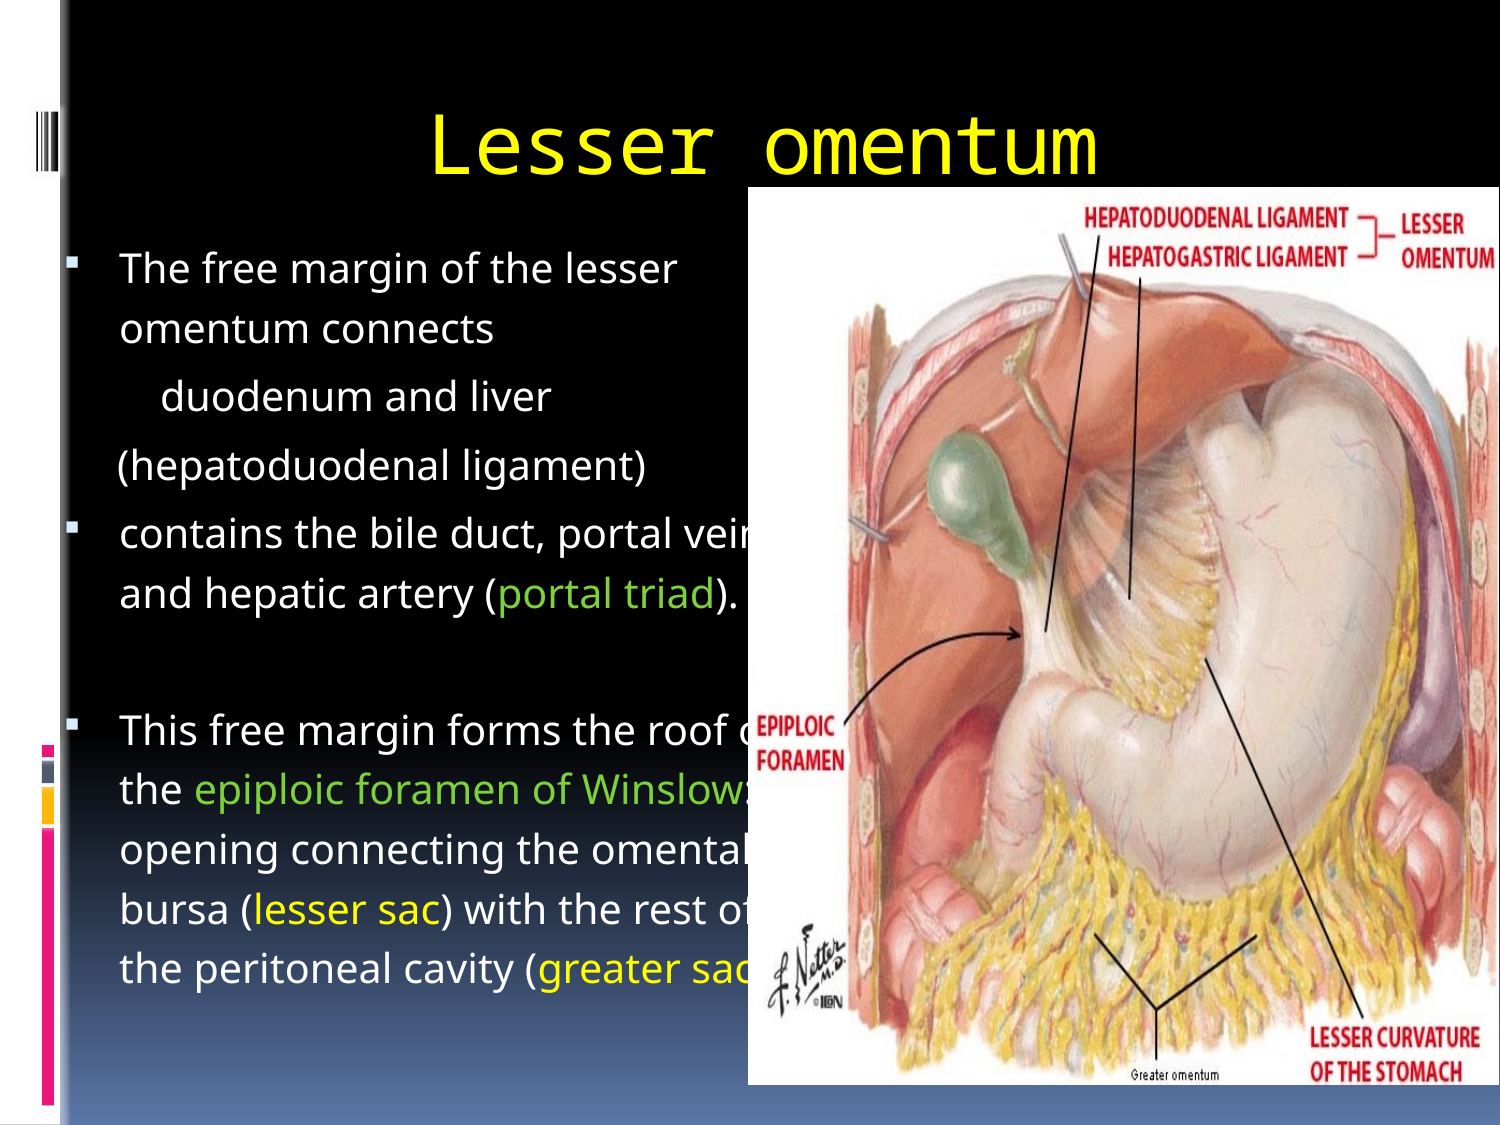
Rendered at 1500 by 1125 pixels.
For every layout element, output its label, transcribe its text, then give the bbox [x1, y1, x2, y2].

title Lesser omentum [150, 83, 1425, 224]
list The free margin of the lesser omentum connects duodenum and liver (hepatoduodenal ligament) contains the bile duct, portal vein, and hepatic artery (portal triad). This free margin forms the roof of the epiploic foramen of Winslow: opening connecting the omental bursa (lesser sac) with the rest of the peritoneal cavity (greater sac) [37, 224, 740, 1012]
picture [747, 187, 1499, 1085]
